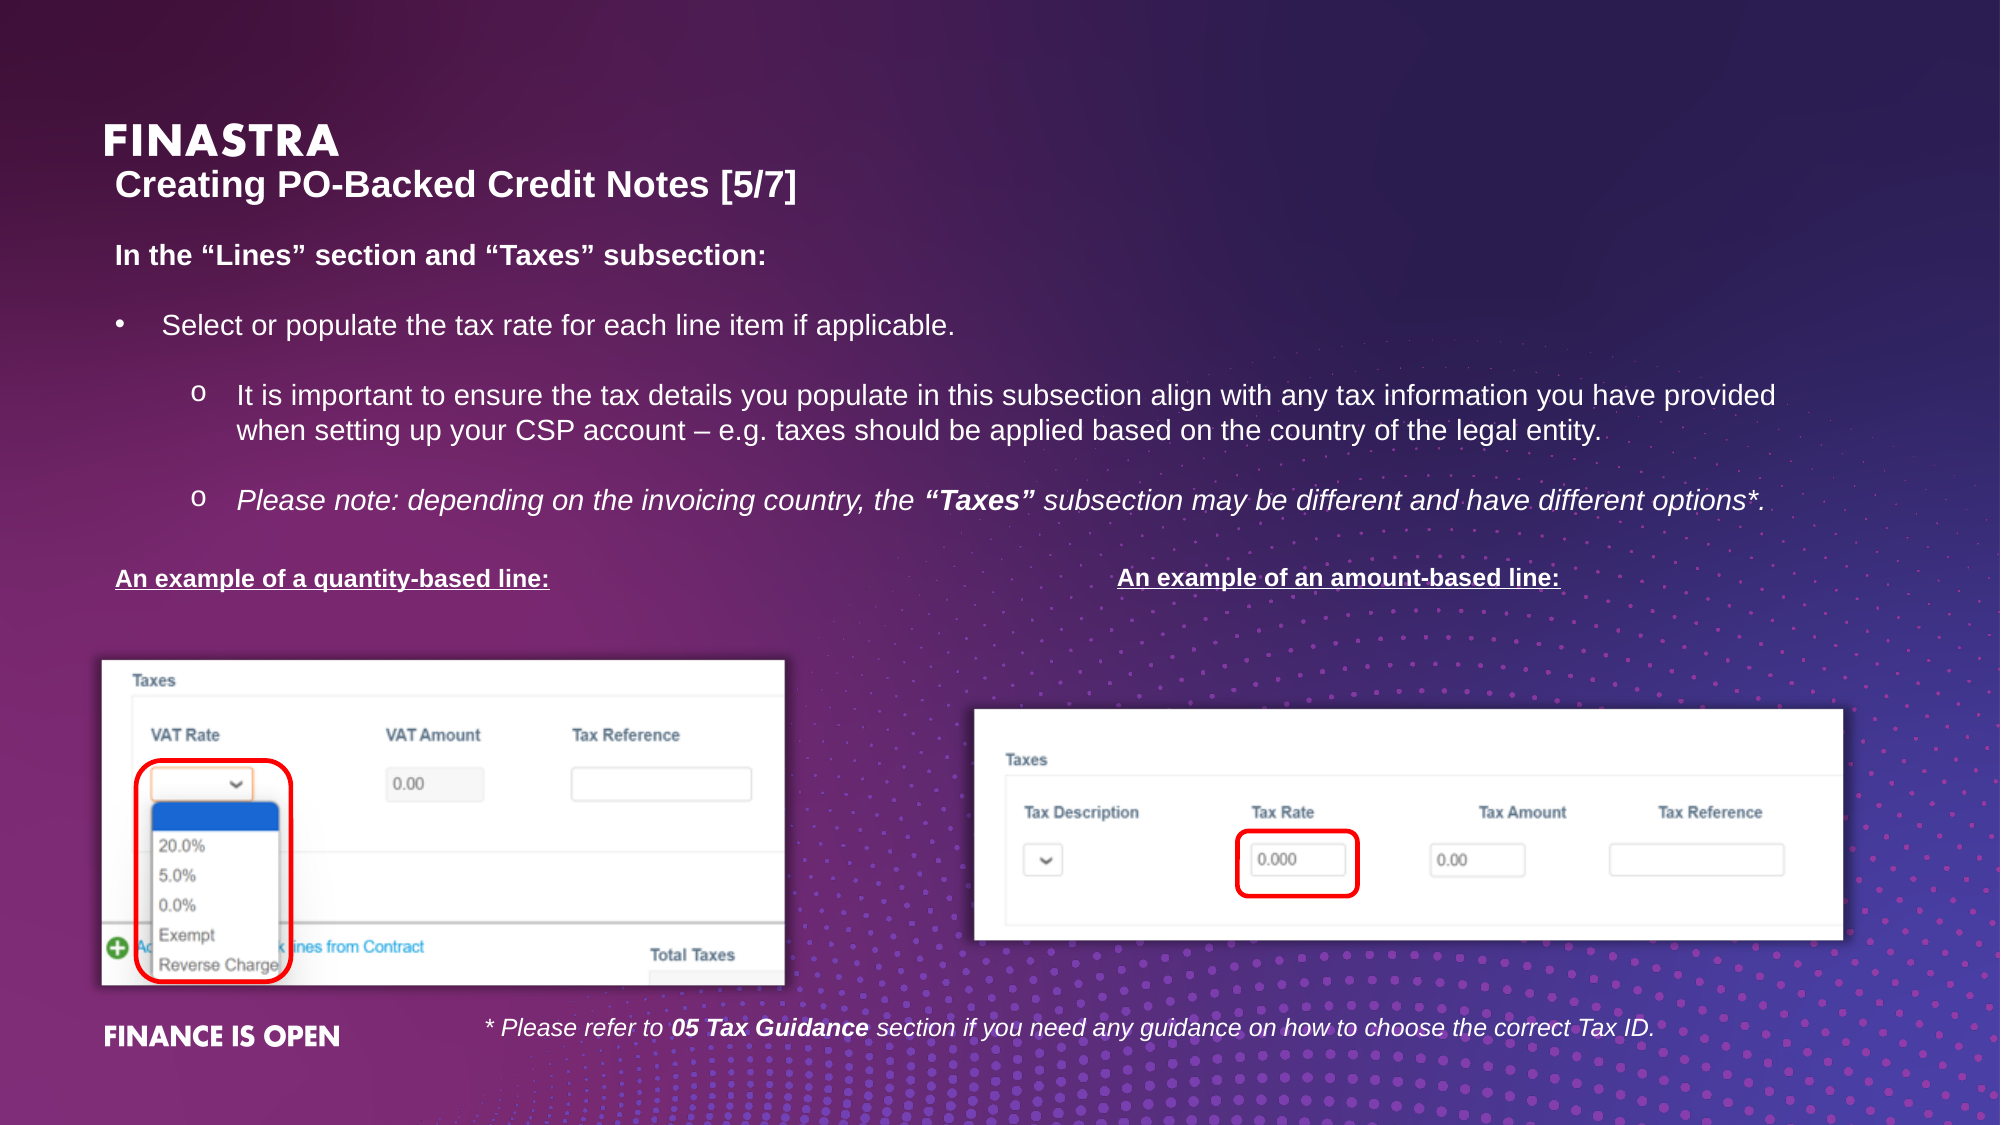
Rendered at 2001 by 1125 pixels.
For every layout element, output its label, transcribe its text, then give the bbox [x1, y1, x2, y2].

text_box An example of an amount-based line: [1116, 561, 1730, 592]
text_box An example of a quantity-based line: [114, 562, 728, 593]
text_box In the “Lines” section and “Taxes” subsection:​ Select or populate the tax rate for each line item if applicable.​ It is important to ensure the tax details you populate in this subsection align with any tax information you have provided when setting up your CSP account – e.g. taxes should be applied based on the country of the legal entity.​ Please note: depending on the invoicing country, the “Taxes” subsection may be different and have different options*. [114, 228, 1864, 518]
text_box * Please refer to 05 Tax Guidance section if you need any guidance on how to choose the correct Tax ID. [467, 1004, 2000, 1054]
text_box Creating PO-Backed Credit Notes [5/7]​ [114, 172, 1788, 228]
picture [0, 0, 2000, 1125]
